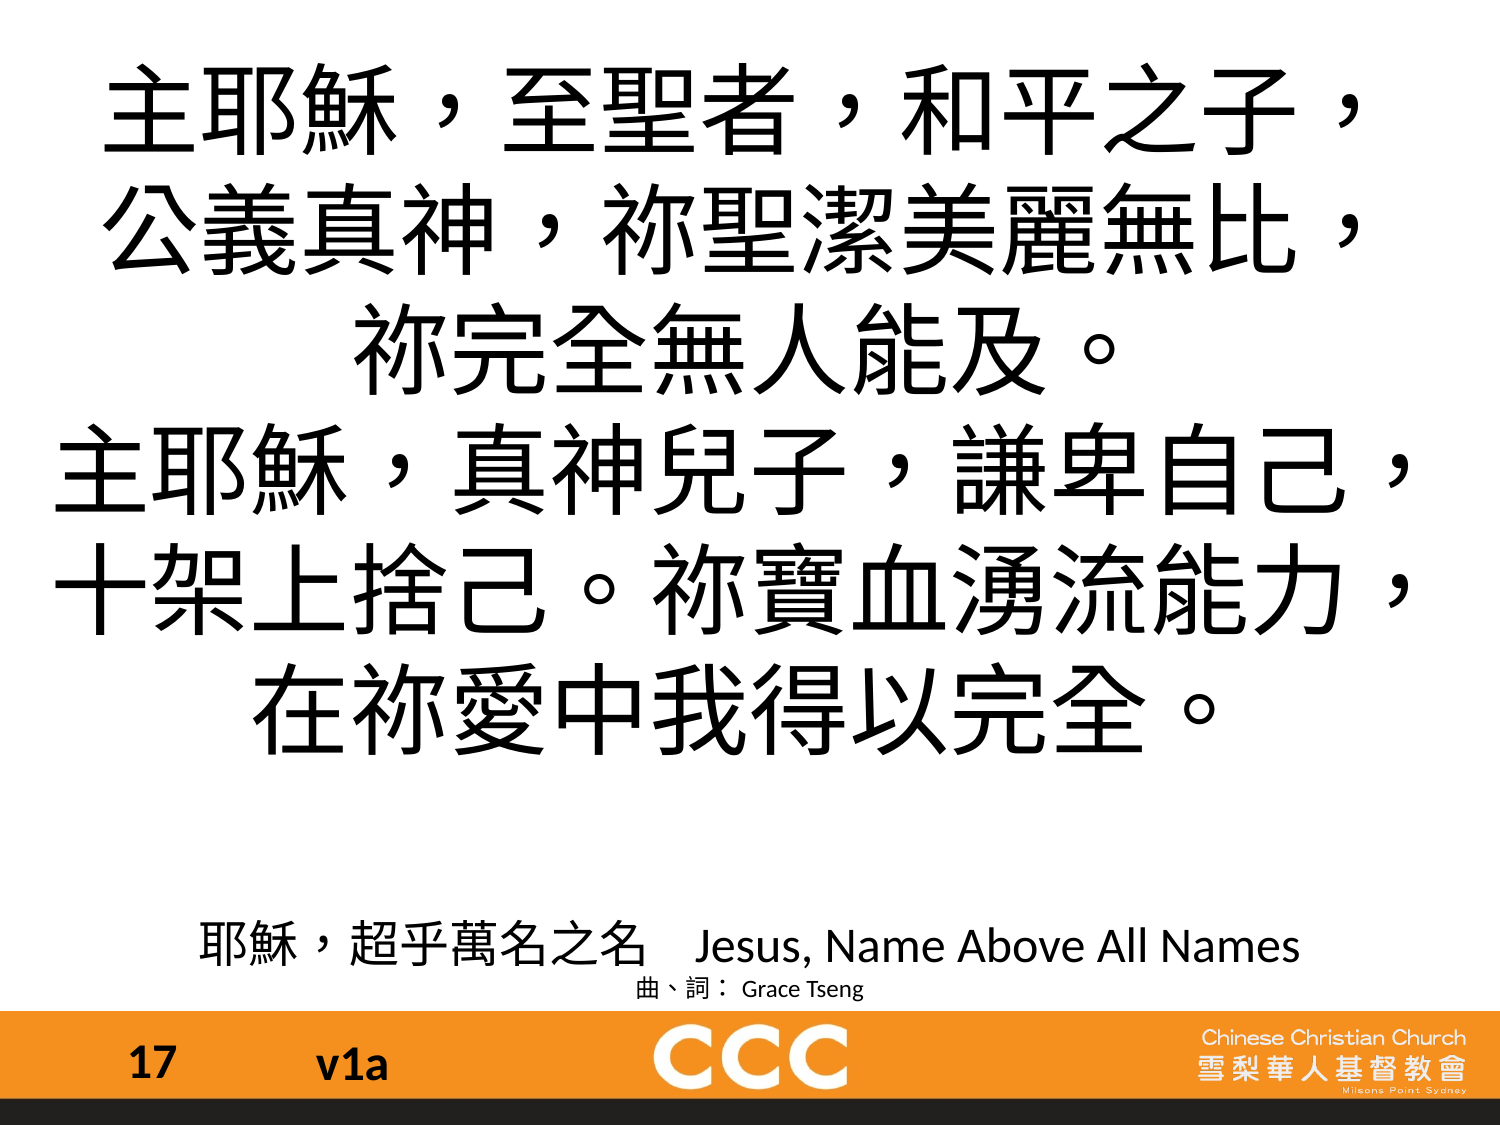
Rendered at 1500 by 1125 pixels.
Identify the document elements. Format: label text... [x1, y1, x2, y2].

text_box 耶穌，超乎萬名之名 Jesus, Name Above All Names 曲、詞：Grace Tseng [0, 905, 1500, 1010]
text_box v1a [301, 1023, 431, 1099]
text_box 主耶穌，至聖者，和平之子， 公義真神，祢聖潔美麗無比， 祢完全無人能及。 主耶穌，真神兒子，謙卑自己，十架上捨己。祢寶血湧流能力， 在祢愛中我得以完全。 [0, 39, 1500, 775]
picture [0, 1011, 1500, 1125]
slide_number 17 [112, 1020, 215, 1094]
